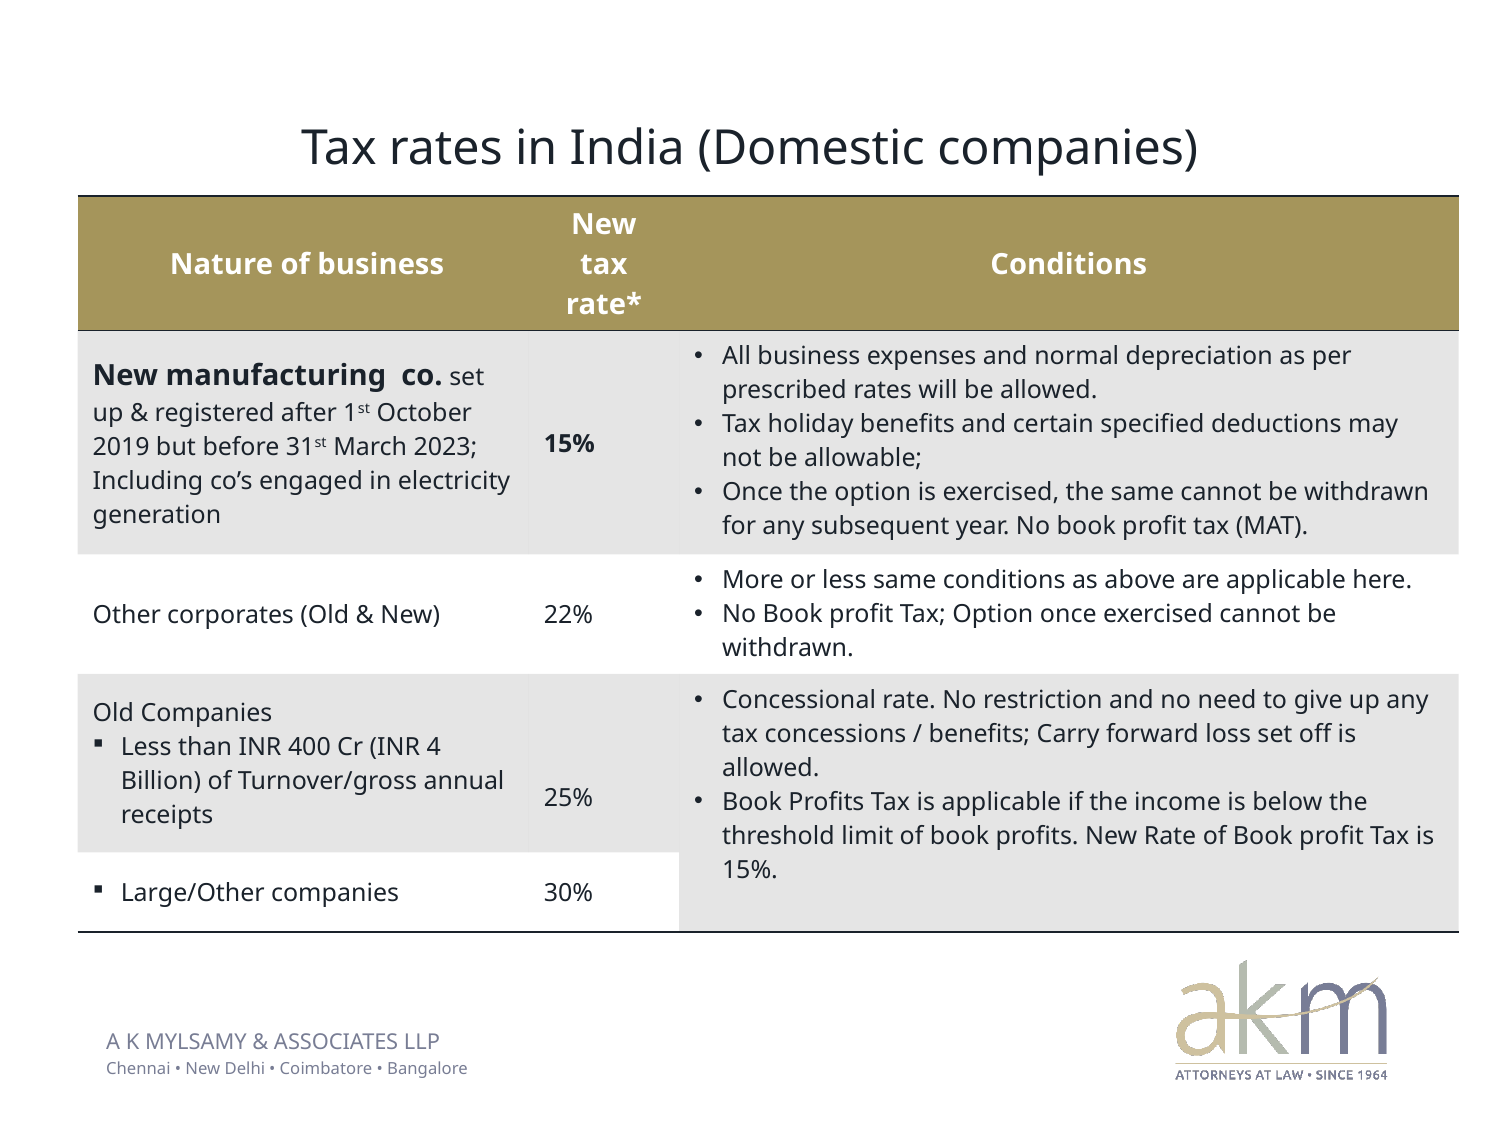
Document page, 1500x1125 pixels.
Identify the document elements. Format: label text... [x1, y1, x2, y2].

table_cell New manufacturing co. set up & registered after 1st October 2019 but before 31st March 2023; Including co’s engaged in electricity generation [78, 331, 529, 554]
table_cell 30% [529, 852, 679, 931]
table_header Nature of business [78, 197, 529, 330]
table_header Conditions [679, 197, 1459, 330]
table_cell All business expenses and normal depreciation as per prescribed rates will be allowed. Tax holiday benefits and certain specified deductions may not be allowable; Once the option is exercised, the same cannot be withdrawn for any subsequent year. No book profit tax (MAT). [679, 331, 1459, 554]
table_cell 22% [529, 554, 679, 674]
table_cell Concessional rate. No restriction and no need to give up any tax concessions / benefits; Carry forward loss set off is allowed. Book Profits Tax is applicable if the income is below the threshold limit of book profits. New Rate of Book profit Tax is 15%. [679, 674, 1459, 931]
table_header New tax rate* [529, 197, 679, 330]
table_cell More or less same conditions as above are applicable here. No Book profit Tax; Option once exercised cannot be withdrawn. [679, 554, 1459, 674]
table_cell 25% [529, 674, 679, 852]
table_cell Large/Other companies [78, 852, 529, 931]
list Tax rates in India (Domestic companies) [71, 108, 1429, 185]
table_cell 15% [529, 331, 679, 554]
picture [1164, 945, 1399, 1096]
table_cell Other corporates (Old & New) [78, 554, 529, 674]
table_cell Old Companies Less than INR 400 Cr (INR 4 Billion) of Turnover/gross annual receipts [78, 674, 529, 852]
